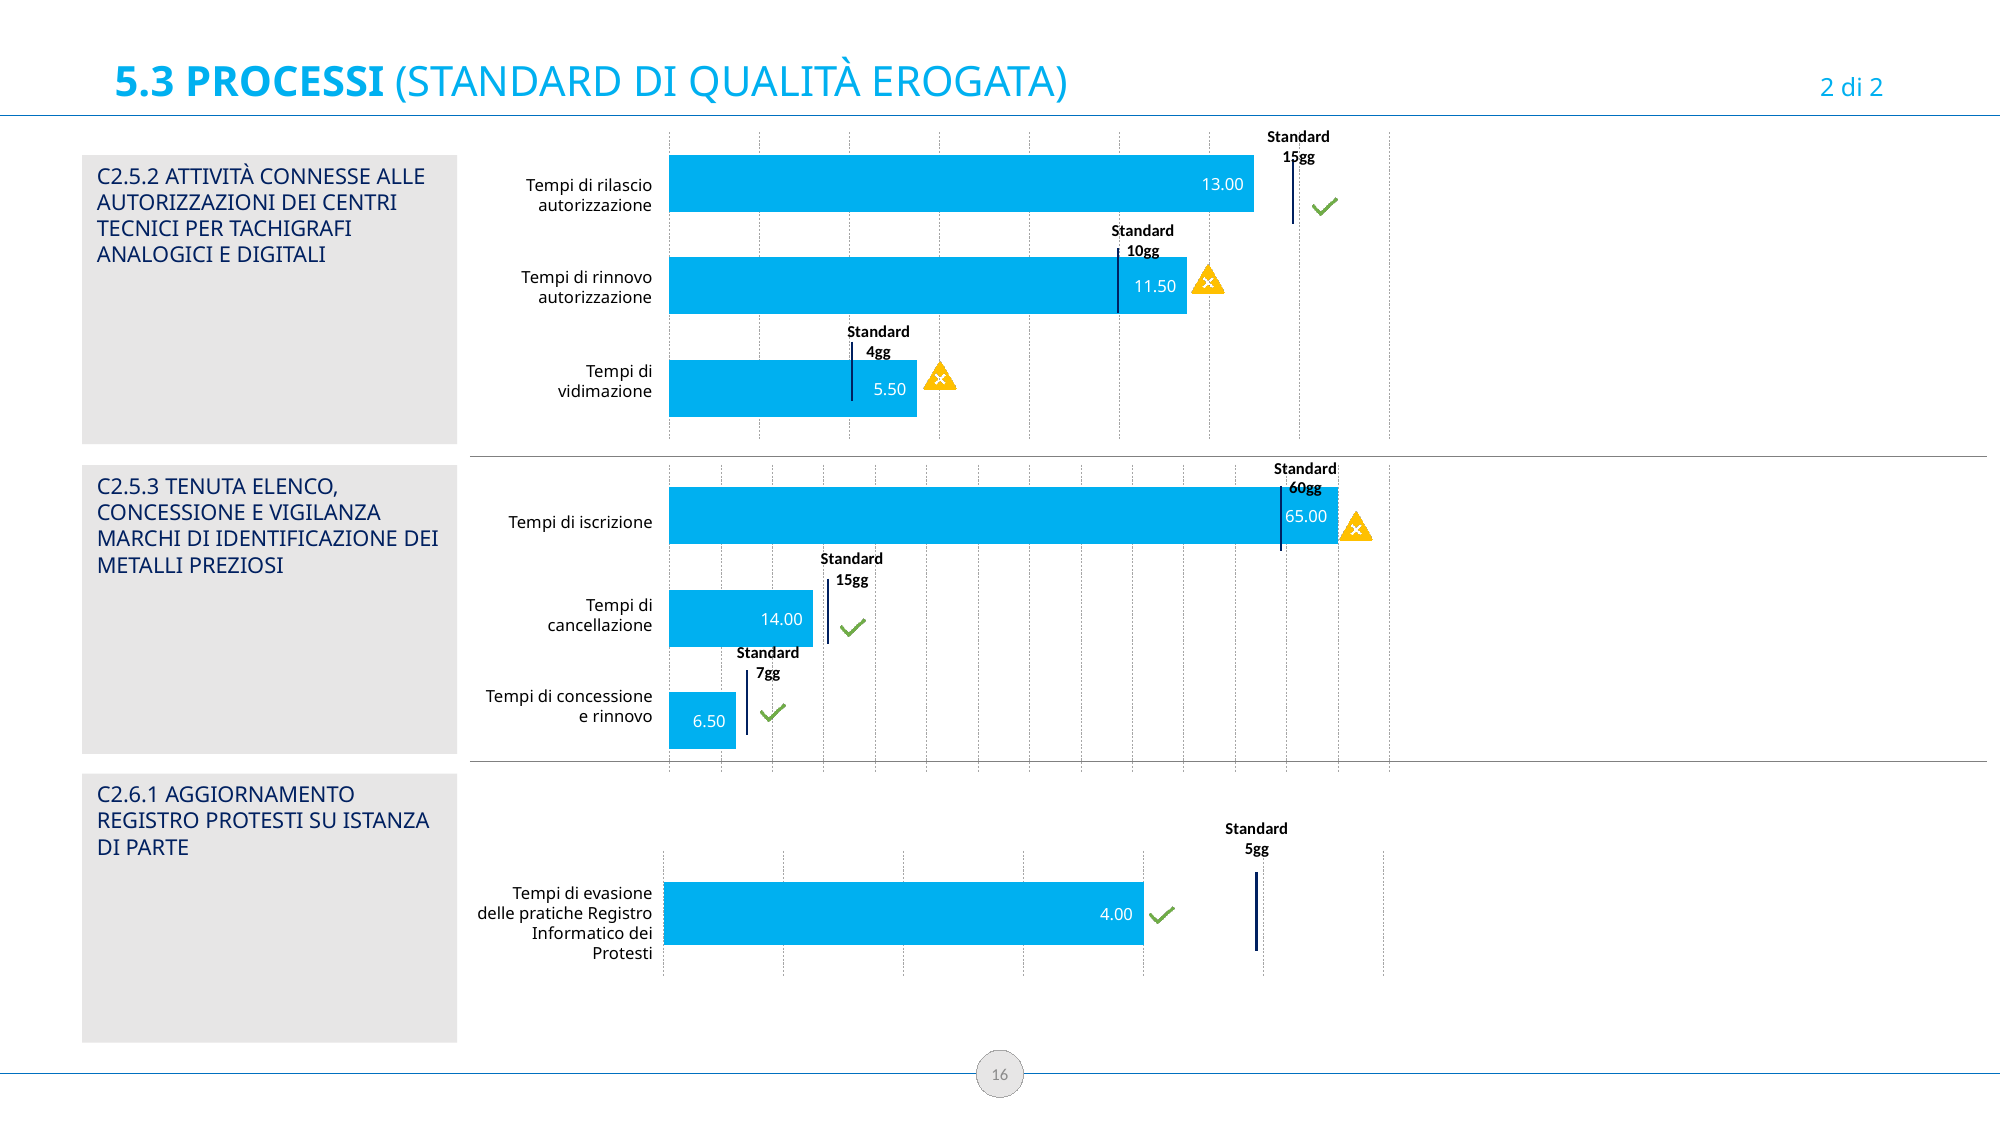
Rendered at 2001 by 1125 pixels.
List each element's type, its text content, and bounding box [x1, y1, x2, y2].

picture [921, 357, 958, 393]
chart [648, 848, 1399, 980]
text_box Tempi di iscrizione [481, 504, 654, 540]
text_box Tempi di concessione e rinnovo [469, 678, 654, 733]
picture [758, 698, 786, 726]
text_box Tempi di rilascio autorizzazione [480, 167, 654, 222]
text_box C2.6.1 AGGIORNAMENTO REGISTRO PROTESTI SU ISTANZA DI PARTE [82, 773, 458, 1043]
text_box Tempi di cancellazione [481, 587, 654, 643]
text_box Tempi di rinnovo autorizzazione [480, 259, 654, 314]
chart [654, 458, 1405, 779]
picture [1310, 192, 1338, 220]
text_box C2.5.2 ATTIVITÀ CONNESSE ALLE AUTORIZZAZIONI DEI CENTRI TECNICI PER TACHIGRAFI ANALOGICI E DIGITALI [82, 155, 458, 445]
text_box Tempi di vidimazione [480, 353, 654, 408]
text_box Standard 60gg [1237, 450, 1374, 456]
picture [838, 613, 866, 641]
text_box Standard 5gg [1189, 810, 1325, 848]
text_box Tempi di evasione delle pratiche Registro Informatico dei Protesti [457, 875, 648, 971]
picture [1339, 507, 1374, 544]
text_box 5.3 PROCESSI (STANDARD DI QUALITÀ EROGATA) 2 di 2 [99, 47, 1930, 142]
chart [654, 125, 1405, 446]
picture [1189, 260, 1226, 297]
text_box C2.5.3 TENUTA ELENCO, CONCESSIONE E VIGILANZA MARCHI DI IDENTIFICAZIONE DEI METALLI PREZIOSI [82, 465, 458, 754]
picture [1147, 901, 1175, 929]
slide_number 16 [976, 1050, 1024, 1098]
